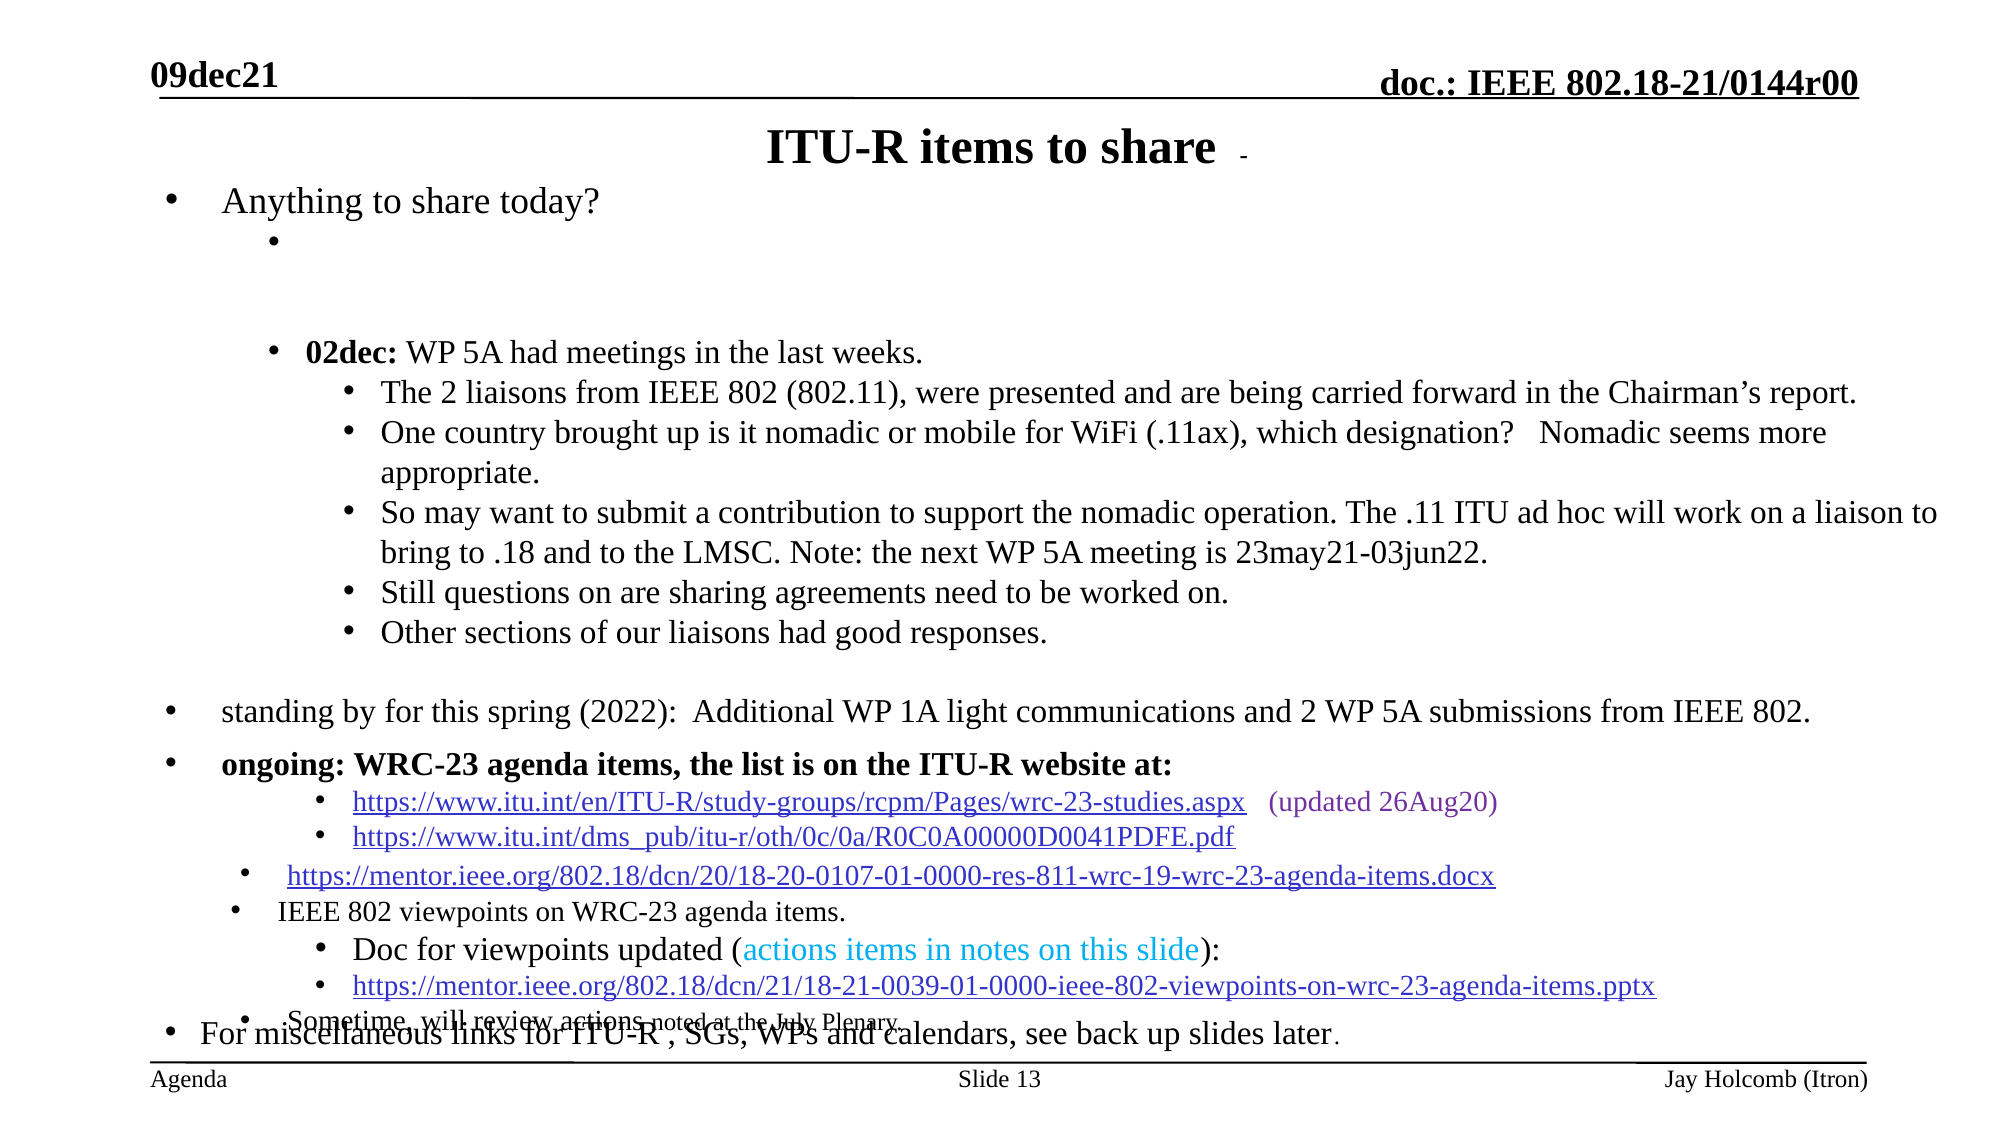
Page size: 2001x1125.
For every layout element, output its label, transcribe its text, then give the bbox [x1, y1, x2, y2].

list Anything to share today? 02dec: WP 5A had meetings in the last weeks. The 2 liaisons from IEEE 802 (802.11), were presented and are being carried forward in the Chairman’s report. One country brought up is it nomadic or mobile for WiFi (.11ax), which designation? Nomadic seems more appropriate. So may want to submit a contribution to support the nomadic operation. The .11 ITU ad hoc will work on a liaison to bring to .18 and to the LMSC. Note: the next WP 5A meeting is 23may21-03jun22. Still questions on are sharing agreements need to be worked on. Other sections of our liaisons had good responses. standing by for this spring (2022): Additional WP 1A light communications and 2 WP 5A submissions from IEEE 802. ongoing: WRC-23 agenda items, the list is on the ITU-R website at: https://www.itu.int/en/ITU-R/study-groups/rcpm/Pages/wrc-23-studies.aspx (updated 26Aug20) https://www.itu.int/dms_pub/itu-r/oth/0c/0a/R0C0A00000D0041PDFE.pdf https://mentor.ieee.org/802.18/dcn/20/18-20-0107-01-0000-res-811-wrc-19-wrc-23-agenda-items.docx IEEE 802 viewpoints on WRC-23 agenda items. Doc for viewpoints updated (actions items in notes on this slide): https://mentor.ieee.org/802.18/dcn/21/18-21-0039-01-0000-ieee-802-viewpoints-on-wrc-23-agenda-items.pptx Sometime, will review actions noted at the July Plenary. [149, 168, 1988, 1068]
footer Jay Holcomb (Itron) [1171, 1061, 1869, 1093]
slide_number Slide 13 [933, 1061, 1067, 1123]
title ITU-R items to share - [369, 120, 1645, 166]
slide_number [149, 49, 651, 95]
text_box For miscellaneous links for ITU-R , SGs, WPs and calendars, see back up slides later. [150, 1003, 1912, 1059]
